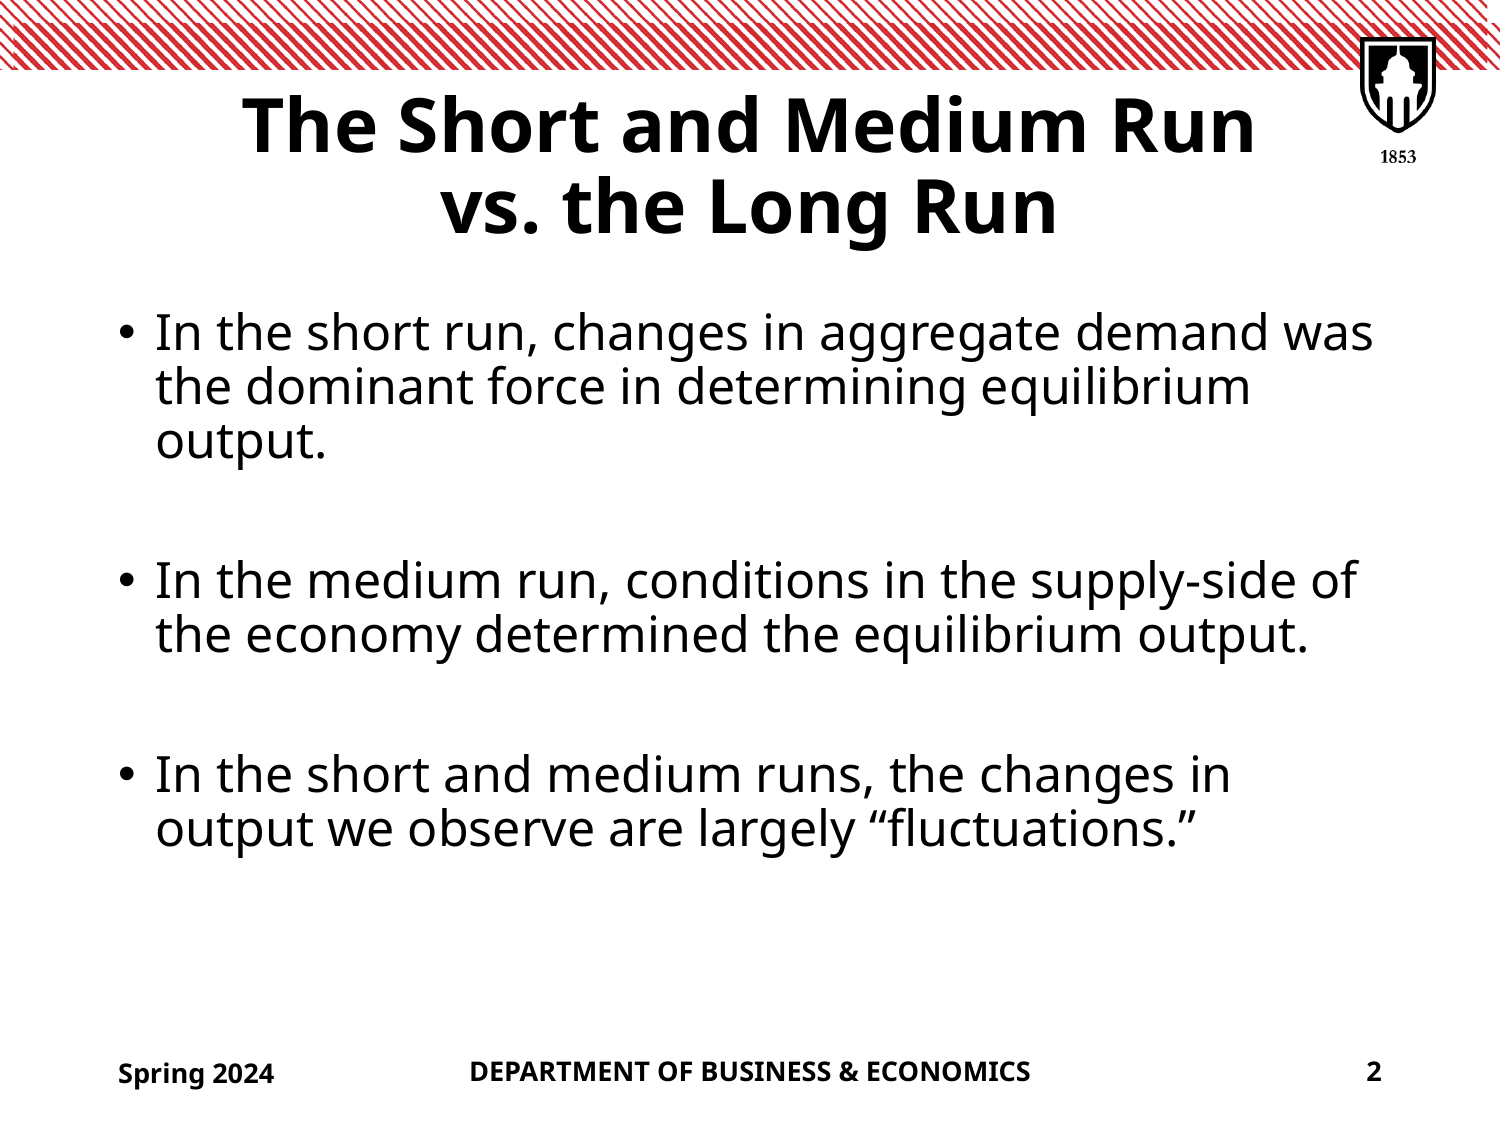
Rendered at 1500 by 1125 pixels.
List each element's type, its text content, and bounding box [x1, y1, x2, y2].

title The Short and Medium Run vs. the Long Run [103, 59, 1397, 278]
picture [0, 0, 1500, 163]
footer DEPARTMENT OF BUSINESS & ECONOMICS [277, 1042, 1059, 1103]
list In the short run, changes in aggregate demand was the dominant force in determining equilibrium output. In the medium run, conditions in the supply-side of the economy determined the equilibrium output. In the short and medium runs, the changes in output we observe are largely “fluctuations.” [103, 299, 1397, 1014]
slide_number 2 [1059, 1042, 1397, 1103]
slide_number Spring 2024 [103, 1042, 277, 1103]
